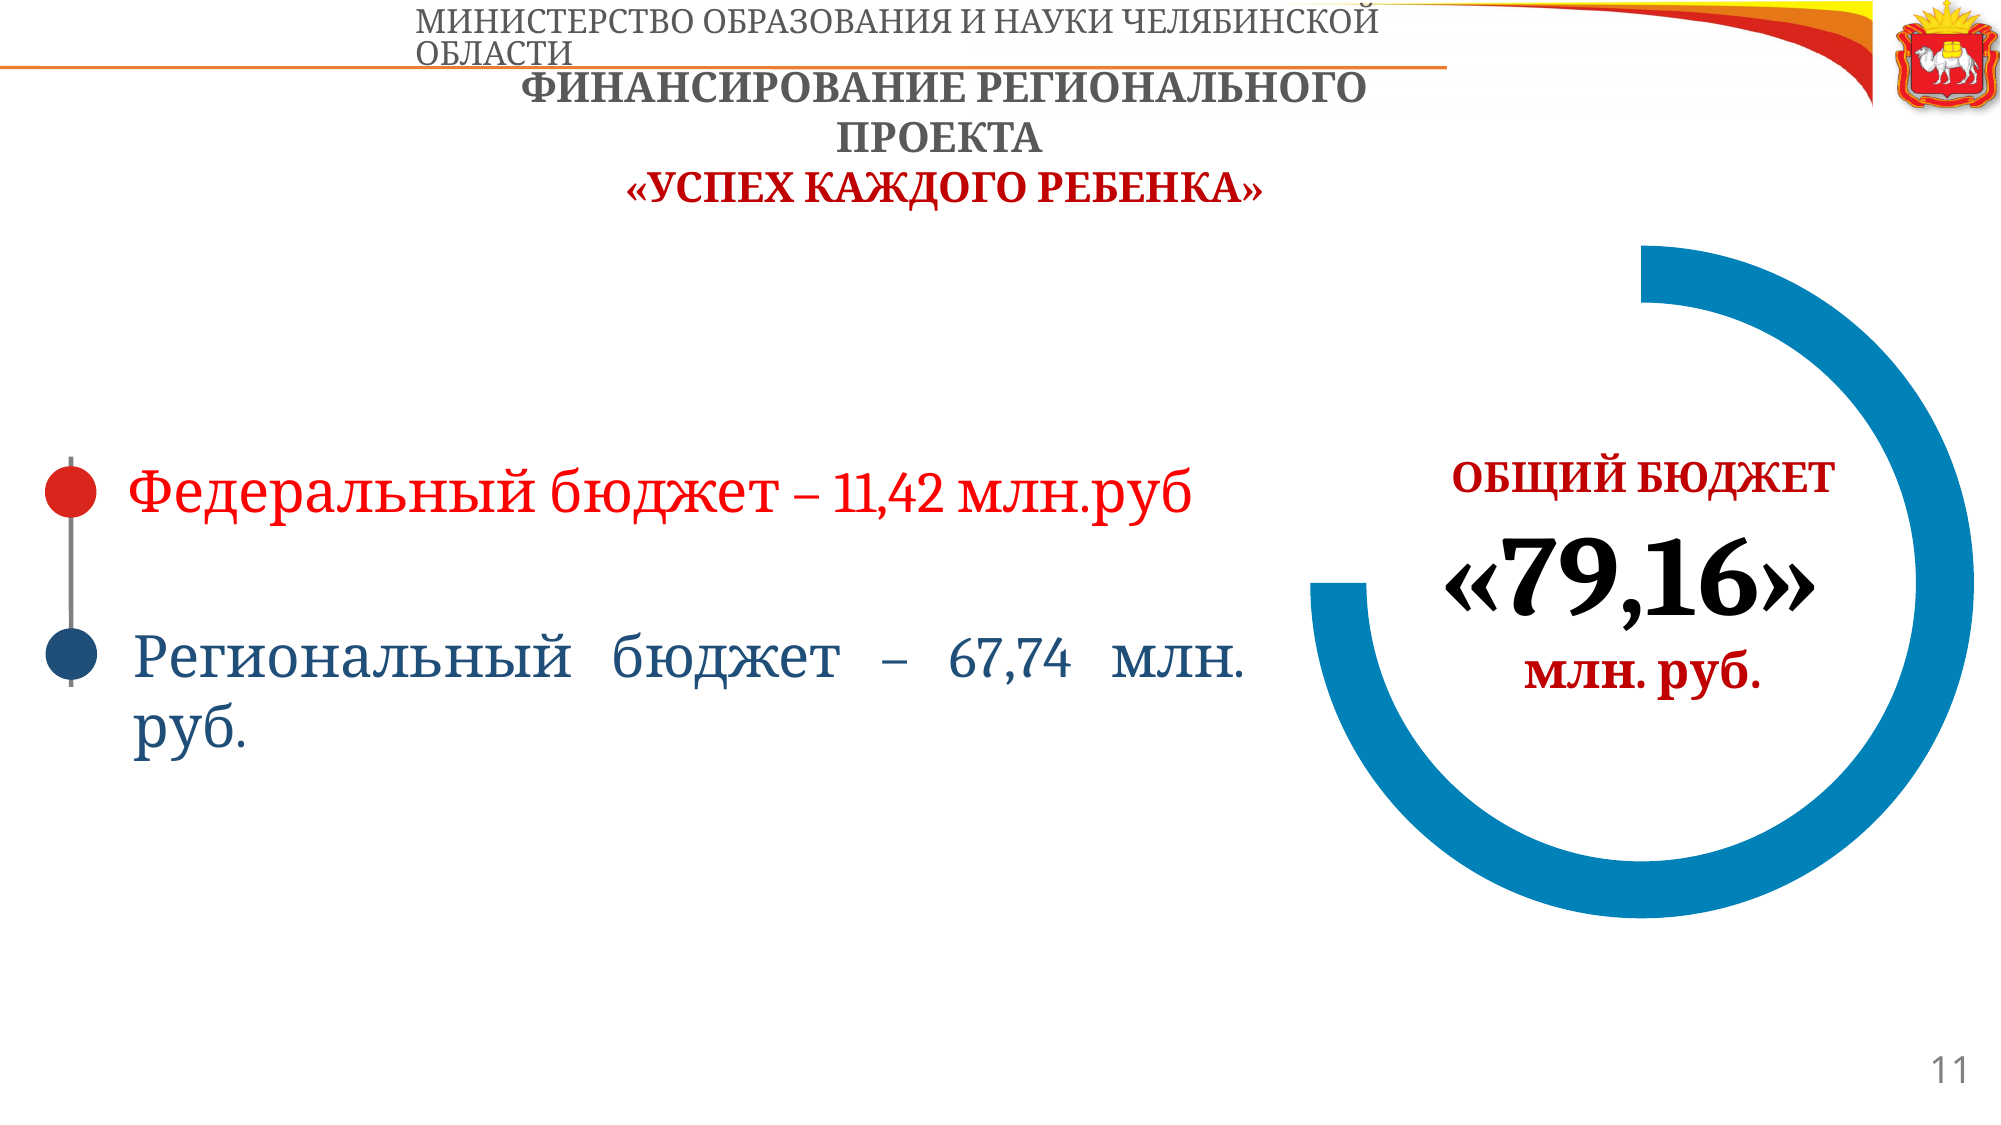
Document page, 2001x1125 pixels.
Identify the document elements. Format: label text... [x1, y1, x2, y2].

text_box [43, 465, 98, 519]
text_box ОБЩИЙ БЮДЖЕТ «79,16» млн. руб. [1290, 443, 1996, 706]
text_box [1333, 706, 1951, 919]
text_box [1641, 245, 1945, 443]
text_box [973, 0, 2000, 118]
text_box Региональный бюджет – 67,74 млн. руб. [118, 612, 1260, 767]
text_box МИНИСТЕРСТВО ОБРАЗОВАНИЯ И НАУКИ ЧЕЛЯБИНСКОЙ ОБЛАСТИ [400, 70, 973, 81]
text_box Федеральный бюджет – 11,42 млн.руб [113, 446, 1250, 532]
text_box ФИНАНСИРОВАНИЕ РЕГИОНАЛЬНОГО ПРОЕКТА «Успех каждого ребенка» [407, 85, 1483, 186]
text_box МИНИСТЕРСТВО ОБРАЗОВАНИЯ И НАУКИ ЧЕЛЯБИНСКОЙ ОБЛАСТИ [400, 0, 973, 66]
text_box [44, 627, 99, 681]
text_box 11 [1864, 1035, 2000, 1111]
